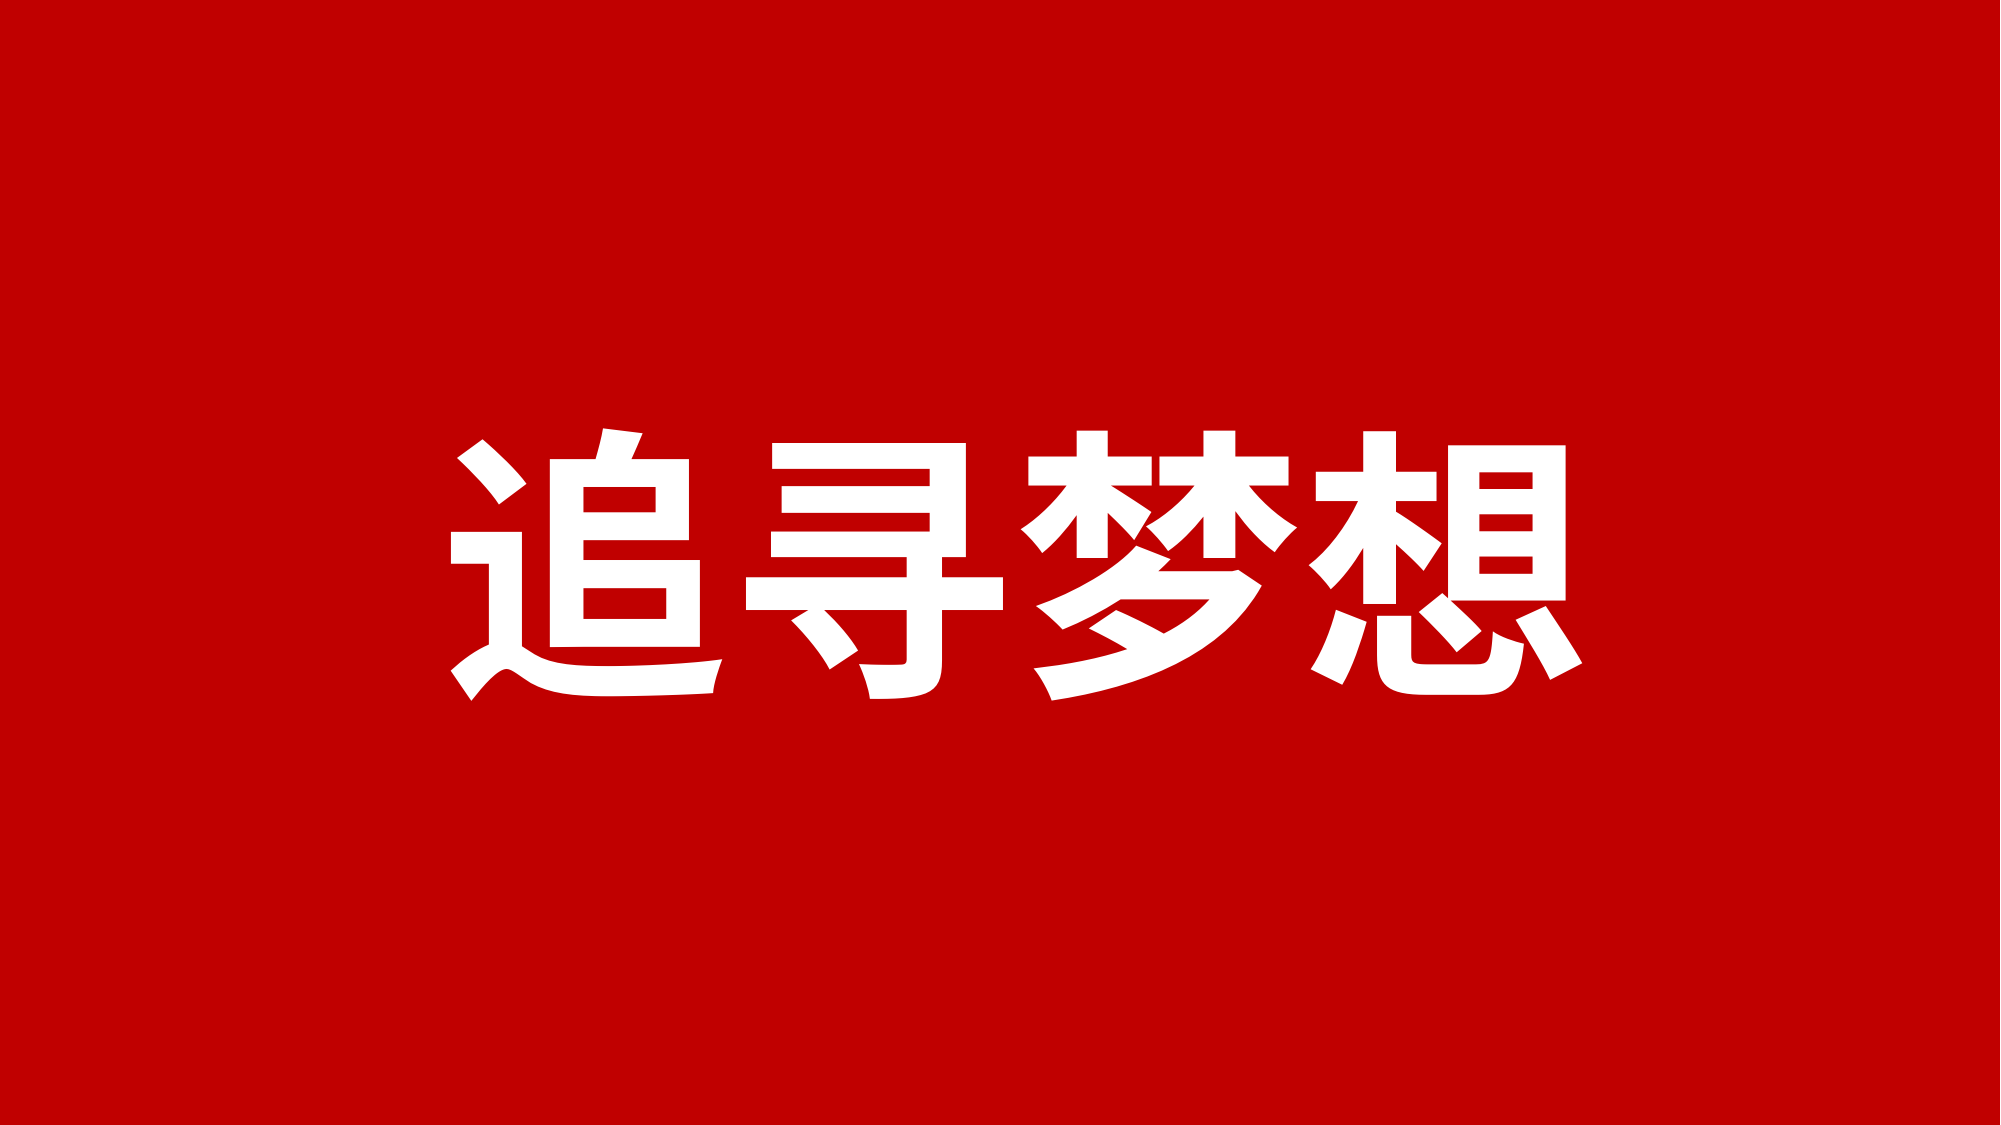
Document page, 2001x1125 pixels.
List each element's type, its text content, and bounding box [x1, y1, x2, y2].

text_box 追寻梦想 [425, 380, 1605, 741]
